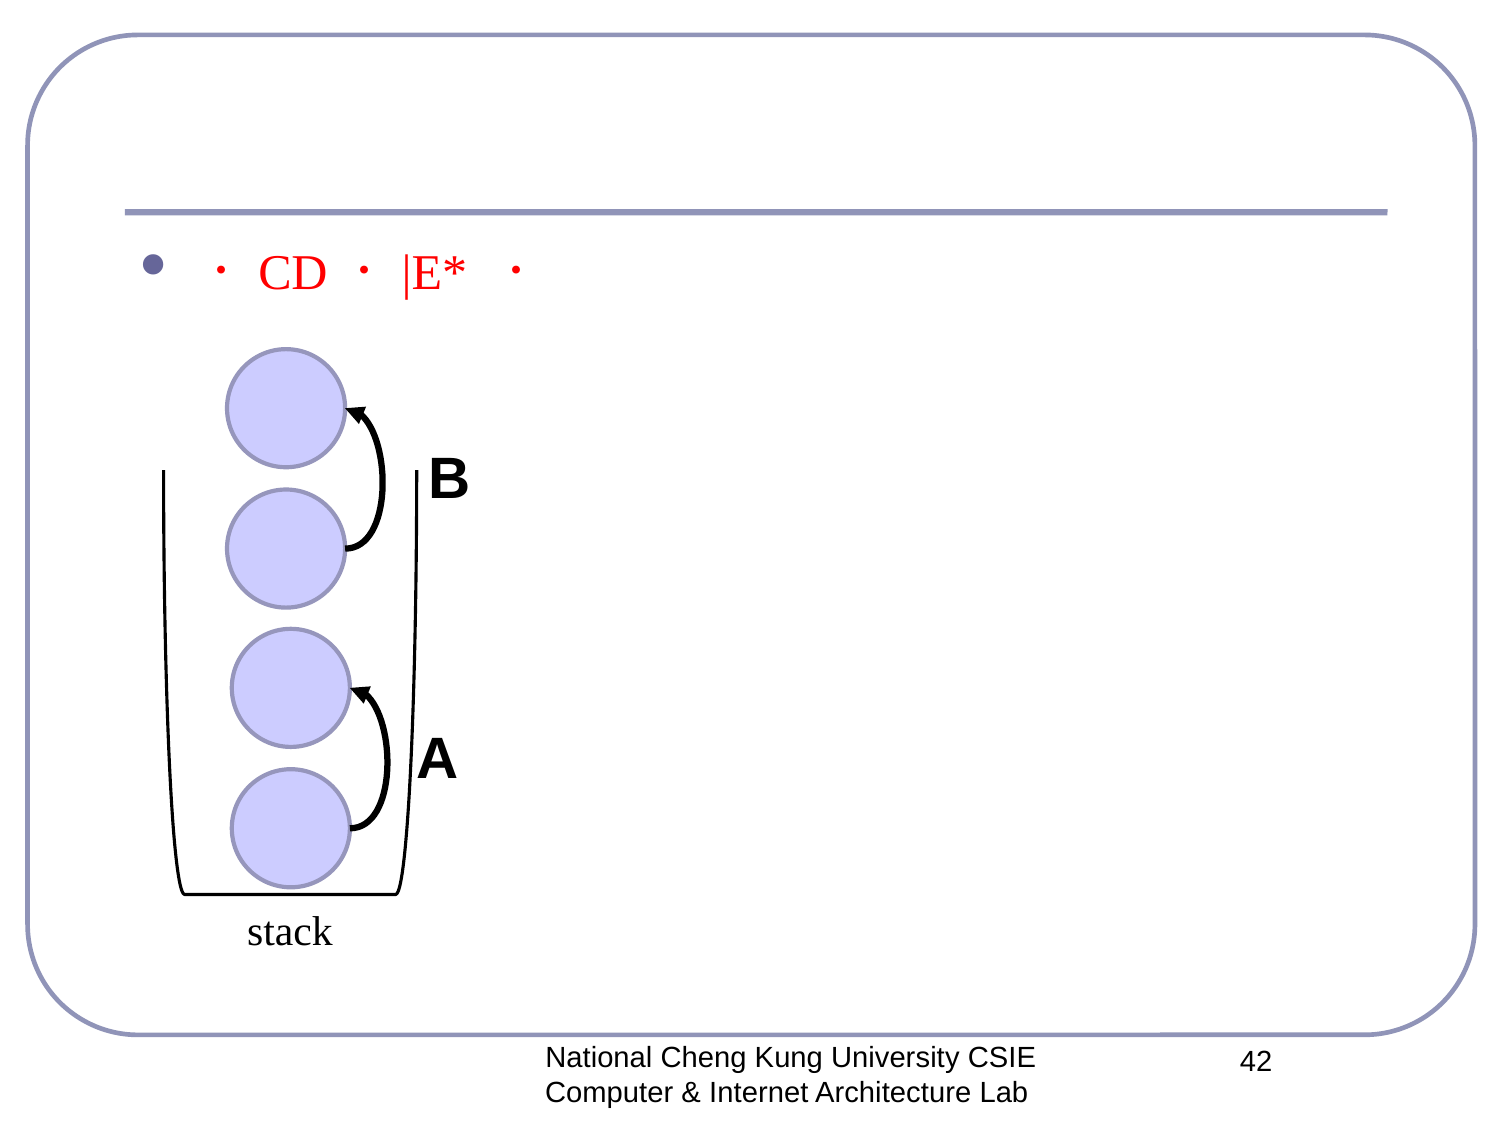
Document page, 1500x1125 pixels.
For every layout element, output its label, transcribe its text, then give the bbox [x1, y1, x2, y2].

text_box A [401, 712, 475, 798]
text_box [344, 407, 348, 549]
list ．CD．|E* ． [124, 231, 1388, 976]
text_box B [413, 433, 487, 518]
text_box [349, 687, 353, 829]
text_box [229, 767, 352, 890]
text_box stack [232, 896, 348, 961]
text_box [224, 347, 348, 470]
text_box [224, 487, 347, 610]
footer National Cheng Kung University CSIE Computer & Internet Architecture Lab [466, 1030, 1117, 1107]
text_box [229, 626, 352, 750]
slide_number 42 [1124, 1034, 1388, 1111]
text_box [162, 470, 418, 896]
